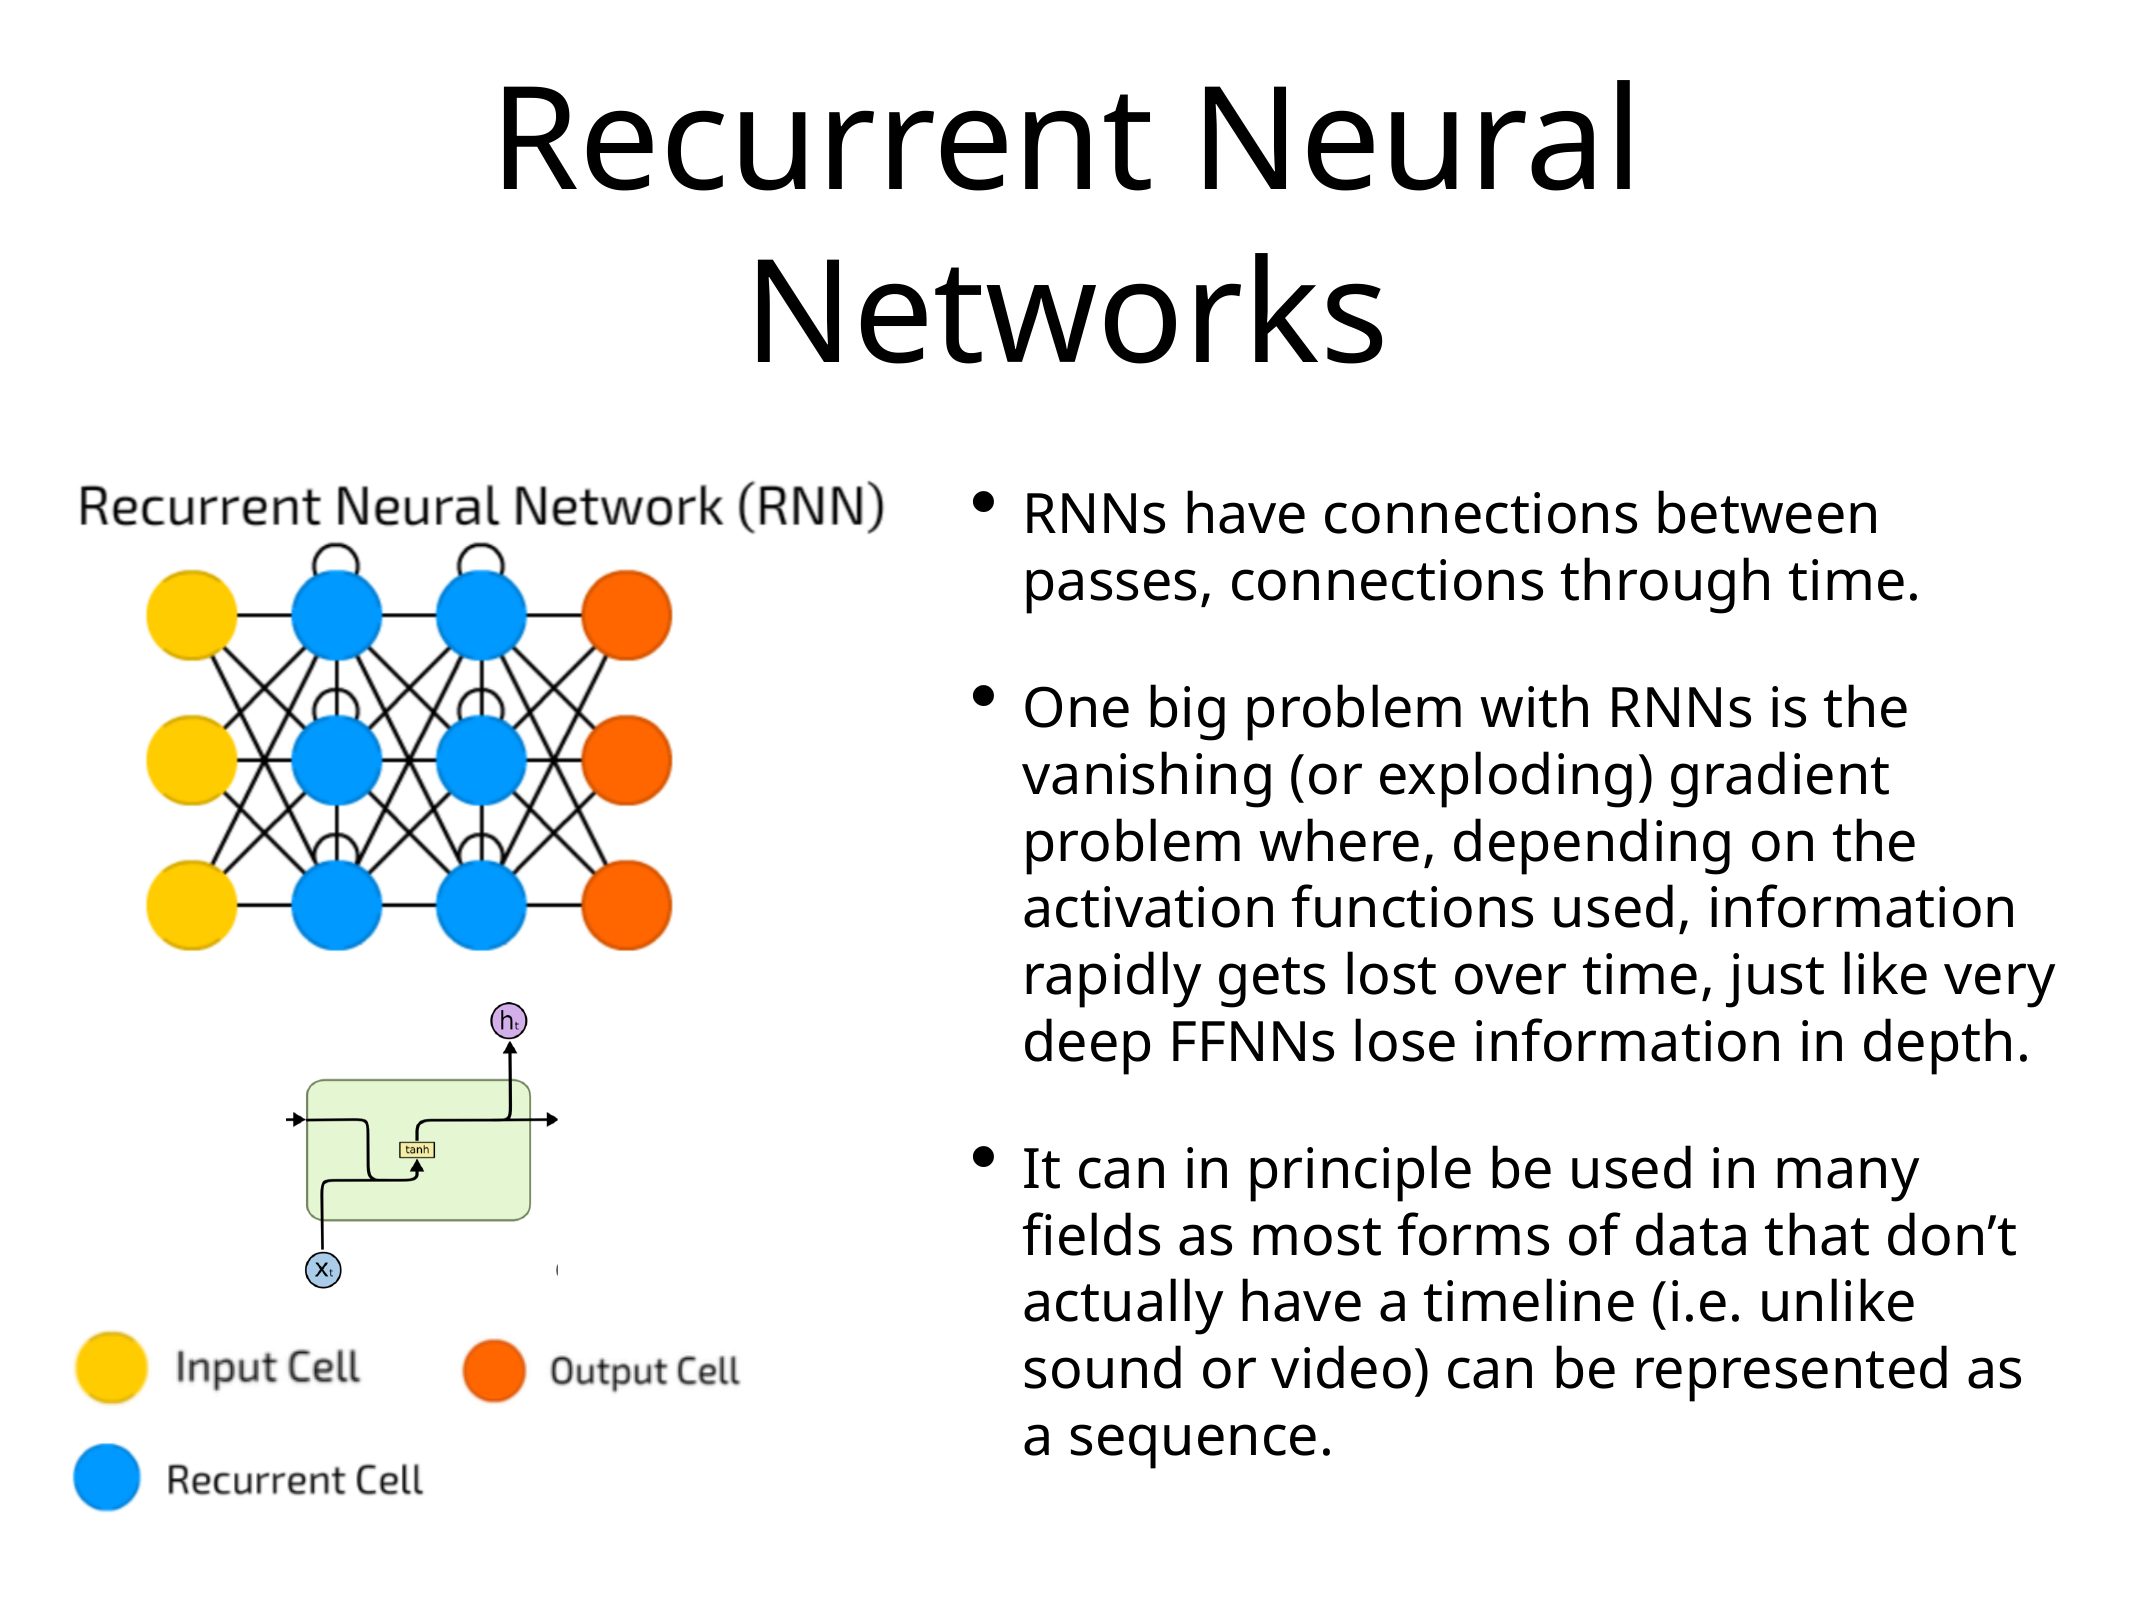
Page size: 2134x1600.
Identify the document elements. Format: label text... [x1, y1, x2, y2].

picture [22, 1298, 769, 1537]
list RNNs have connections between passes, connections through time. One big problem with RNNs is the vanishing (or exploding) gradient problem where, depending on the activation functions used, information rapidly gets lost over time, just like very deep FFNNs lose information in depth. It can in principle be used in many fields as most forms of data that don’t actually have a timeline (i.e. unlike sound or video) can be represented as a sequence. [962, 456, 2077, 1489]
title Recurrent Neural Networks [155, 41, 1978, 397]
picture [38, 458, 914, 1291]
